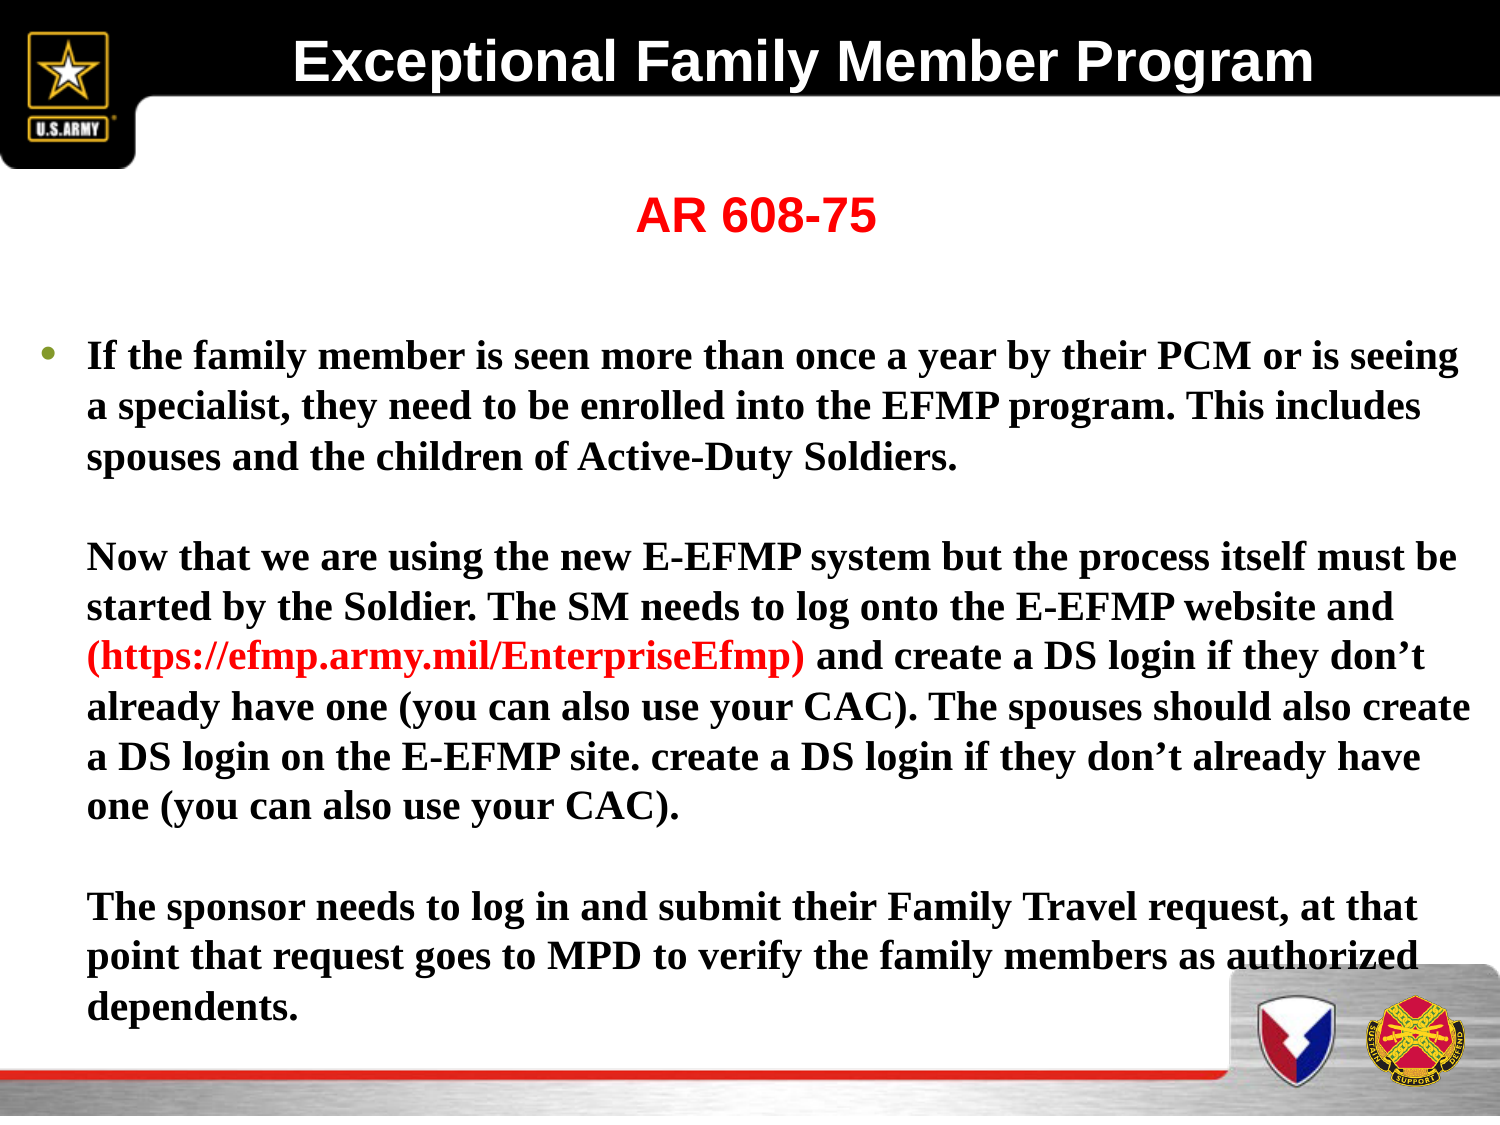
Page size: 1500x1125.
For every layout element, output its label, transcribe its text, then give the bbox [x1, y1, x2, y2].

picture [0, 964, 1500, 1116]
picture [0, 0, 1500, 169]
text_box AR 608-75 If the family member is seen more than once a year by their PCM or is seeing a specialist, they need to be enrolled into the EFMP program. This includes spouses and the children of Active-Duty Soldiers. Now that we are using the new E-EFMP system but the process itself must be started by the Soldier. The SM needs to log onto the E-EFMP website and (https://efmp.army.mil/EnterpriseEfmp) and create a DS login if they don’t already have one (you can also use your CAC). The spouses should also create a DS login on the E-EFMP site. create a DS login if they don’t already have one (you can also use your CAC). The sponsor needs to log in and submit their Family Travel request, at that point that request goes to MPD to verify the family members as authorized dependents. [24, 174, 1488, 1036]
text_box Exceptional Family Member Program [155, 29, 1469, 95]
